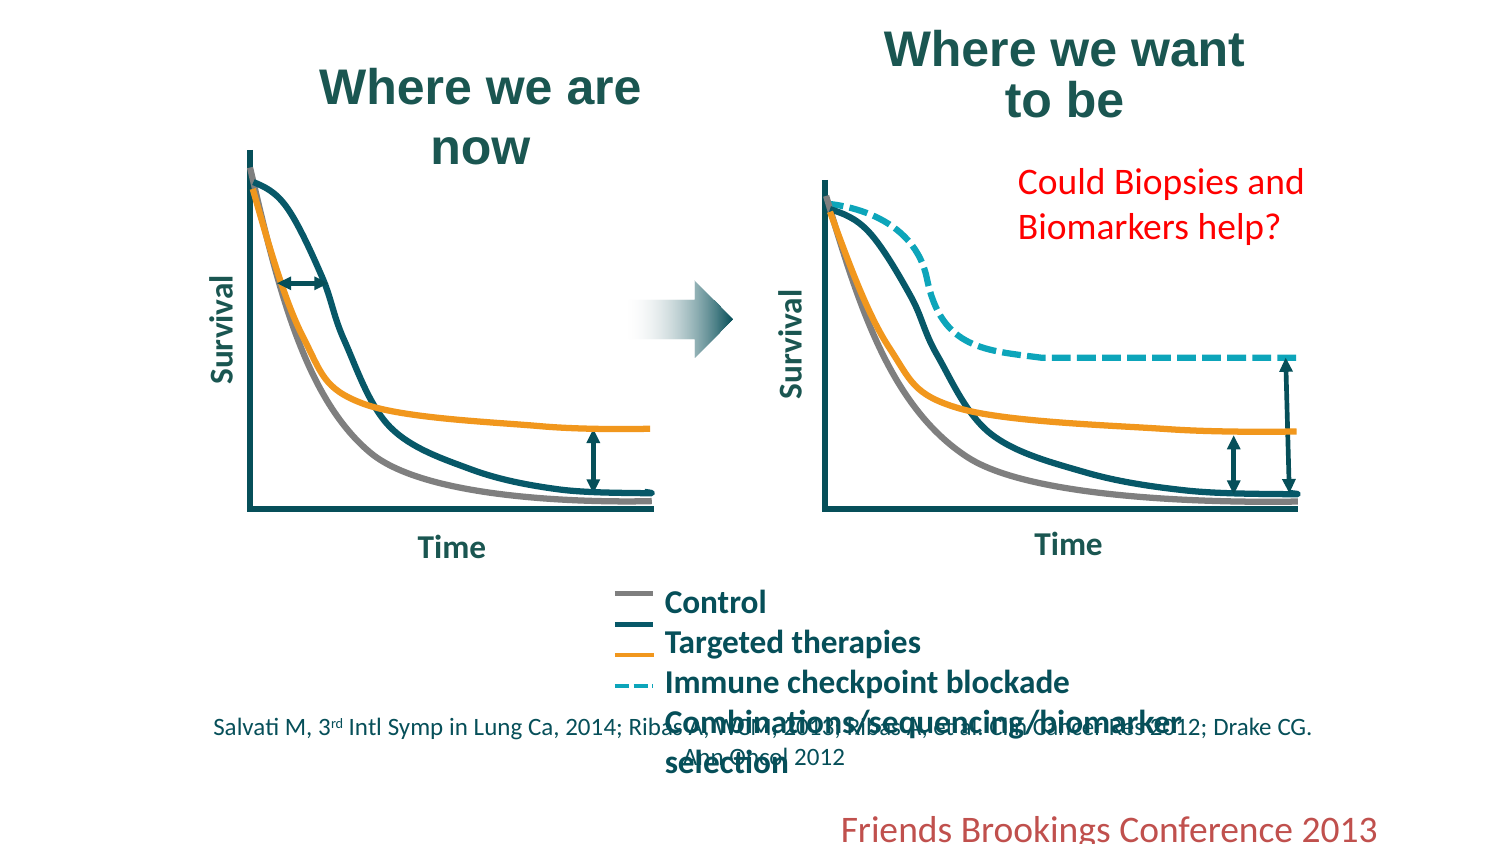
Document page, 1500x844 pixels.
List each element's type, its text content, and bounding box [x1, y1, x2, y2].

text_box Could Biopsies and Biomarkers help? [1003, 149, 1383, 255]
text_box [614, 572, 1285, 791]
text_box [659, 280, 733, 358]
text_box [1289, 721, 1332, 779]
text_box Where we are now [290, 46, 671, 126]
text_box Where we want to be [862, 37, 1267, 117]
text_box Friends Brookings Conference 2013 [826, 797, 1442, 844]
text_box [191, 149, 654, 574]
text_box Salvati M, 3rd Intl Symp in Lung Ca, 2014; Ribas A, WCM, 2013; Ribas A, et al. Clin Cancer Res 2012; Drake CG. Ann Oncol 2012 [196, 721, 609, 779]
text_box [760, 179, 1313, 571]
